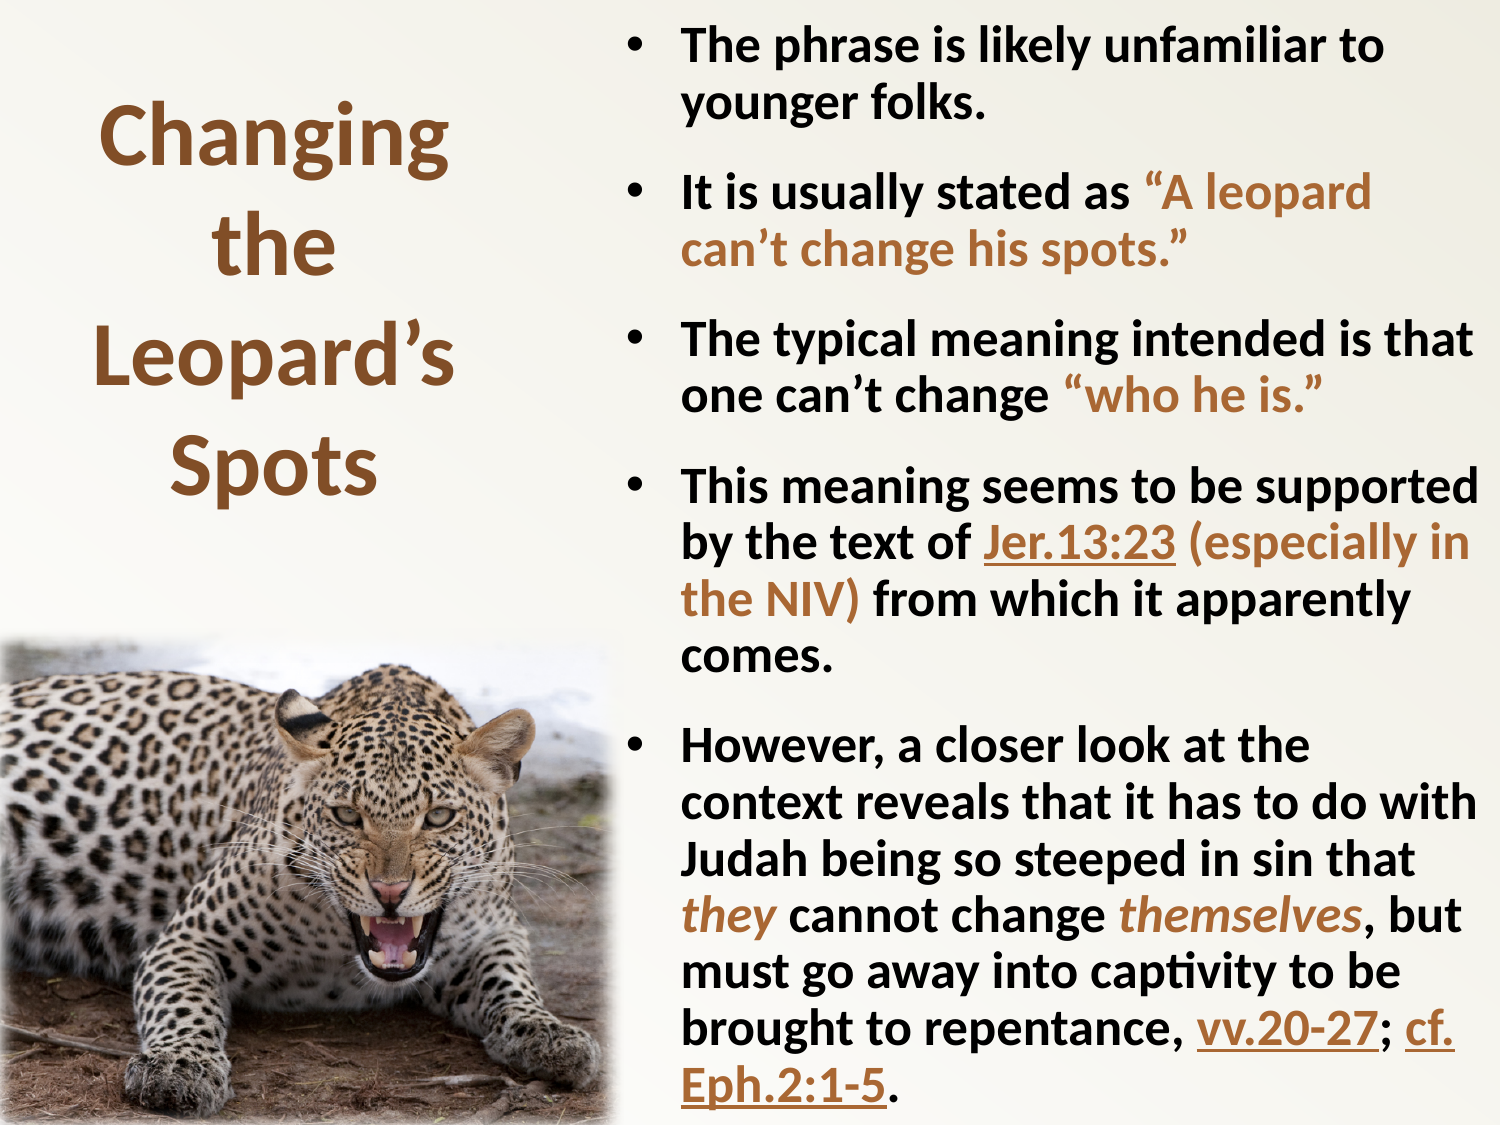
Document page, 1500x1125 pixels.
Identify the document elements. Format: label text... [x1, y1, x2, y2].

title Changing the Leopard’s Spots [32, 10, 517, 578]
picture [0, 628, 625, 1125]
list The phrase is likely unfamiliar to younger folks. It is usually stated as “A leopard can’t change his spots.” The typical meaning intended is that one can’t change “who he is.” This meaning seems to be supported by the text of Jer.13:23 (especially in the NIV) from which it apparently comes. However, a closer look at the context reveals that it has to do with Judah being so steeped in sin that they cannot change themselves, but must go away into captivity to be brought to repentance, vv.20-27; cf. Eph.2:1-5. [610, 10, 1500, 1125]
